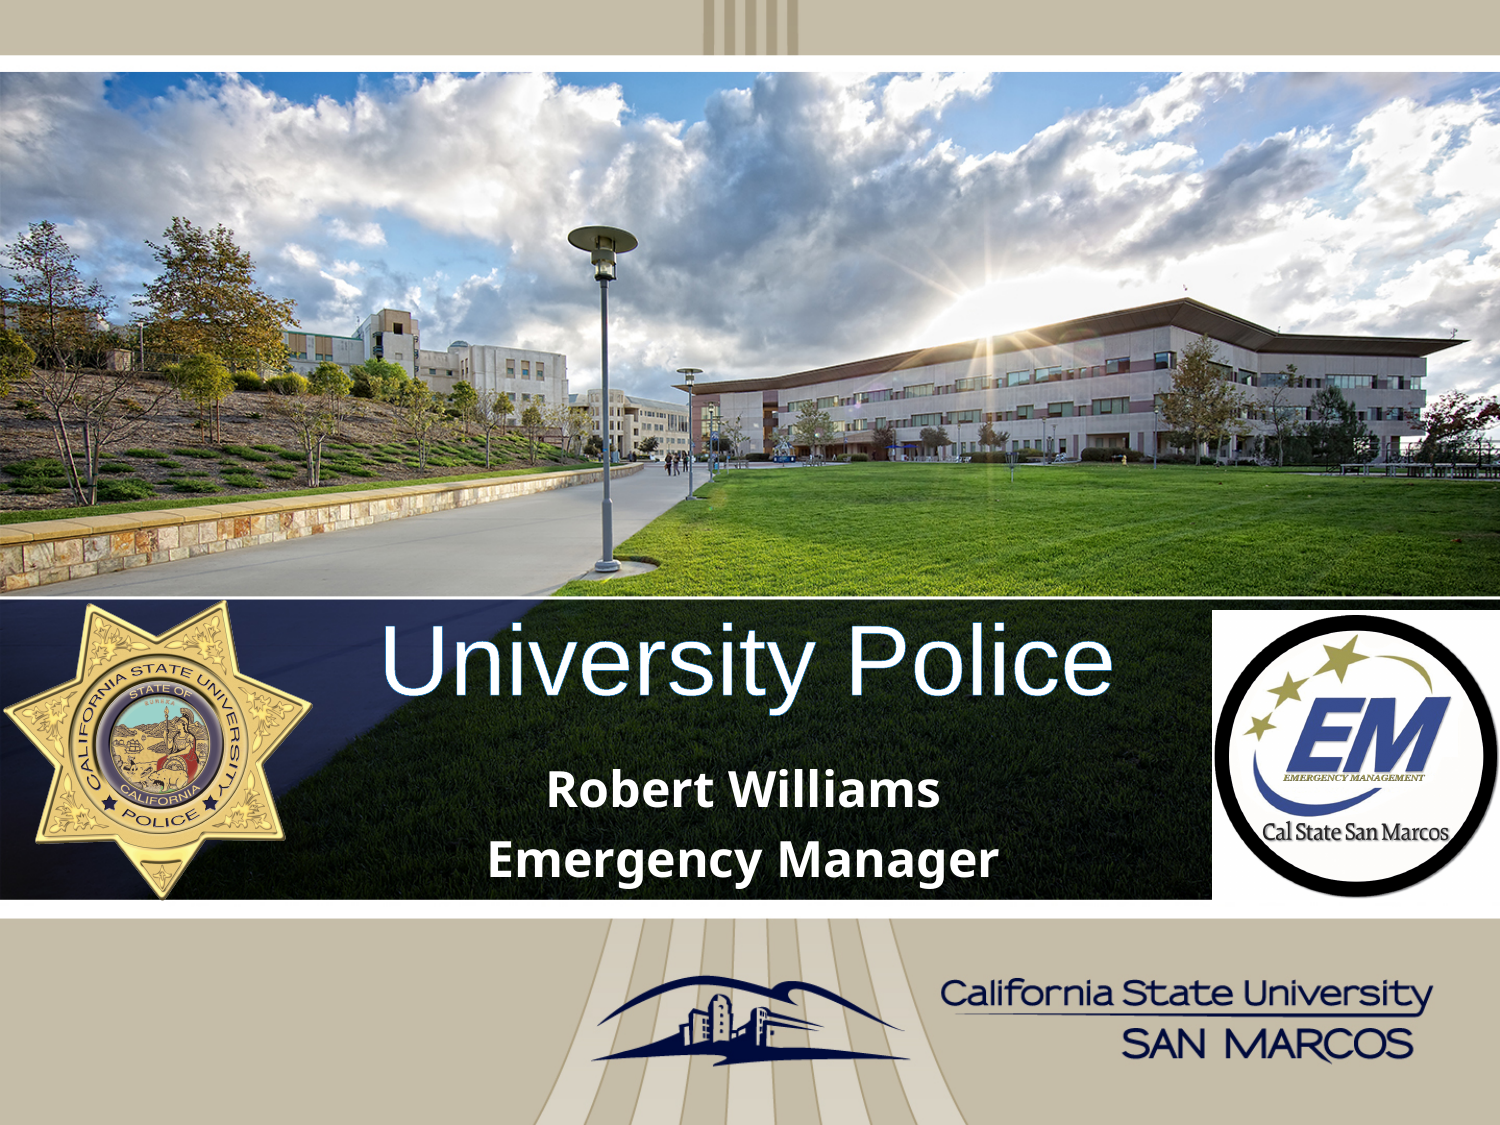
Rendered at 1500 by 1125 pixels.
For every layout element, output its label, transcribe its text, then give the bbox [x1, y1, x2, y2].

subtitle Robert Williams Emergency Manager [316, 750, 1207, 875]
picture [0, 0, 1500, 1125]
text_box University Police [362, 587, 1132, 723]
